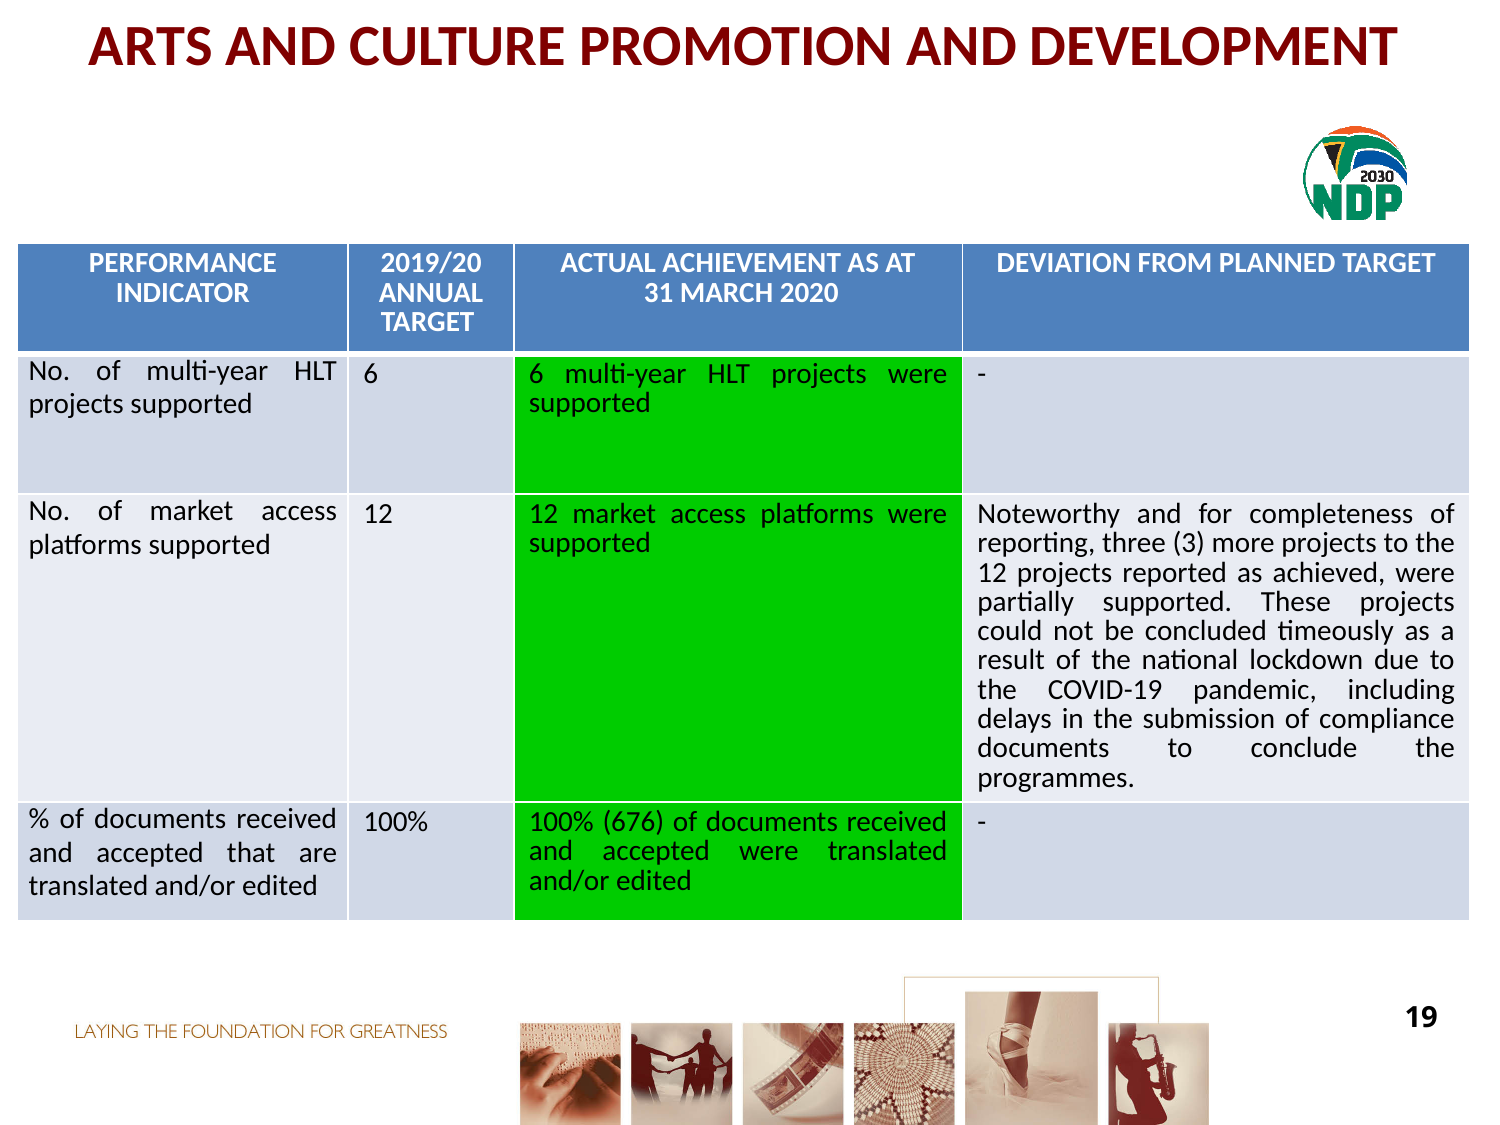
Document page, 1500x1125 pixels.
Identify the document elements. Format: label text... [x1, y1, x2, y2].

slide_number 19 [1353, 990, 1453, 1051]
table_header ACTUAL ACHIEVEMENT AS AT 31 MARCH 2020 [515, 244, 962, 351]
table_cell 100% [349, 803, 513, 920]
picture [1303, 126, 1407, 220]
table_header PERFORMANCE INDICATOR [18, 244, 347, 351]
table_cell - [963, 357, 1469, 493]
table_cell Noteworthy and for completeness of reporting, three (3) more projects to the 12 projects reported as achieved, were partially supported. These projects could not be concluded timeously as a result of the national lockdown due to the COVID-19 pandemic, including delays in the submission of compliance documents to conclude the programmes. [963, 495, 1469, 801]
picture [12, 941, 1253, 1125]
table_cell - [963, 803, 1469, 920]
table_cell No. of market access platforms supported [18, 495, 347, 801]
table_cell 12 [349, 495, 513, 801]
table_cell 6 [349, 357, 513, 493]
table_header 2019/20 ANNUAL TARGET [349, 244, 513, 351]
table_cell 100% (676) of documents received and accepted were translated and/or edited [515, 803, 962, 920]
table_cell 6 multi-year HLT projects were supported [515, 357, 962, 493]
title ARTS AND CULTURE PROMOTION AND DEVELOPMENT [17, 0, 1471, 117]
table_cell No. of multi-year HLT projects supported [18, 357, 347, 493]
table_cell % of documents received and accepted that are translated and/or edited [18, 803, 347, 920]
table_header DEVIATION FROM PLANNED TARGET [963, 244, 1469, 351]
table_cell 12 market access platforms were supported [515, 495, 962, 801]
